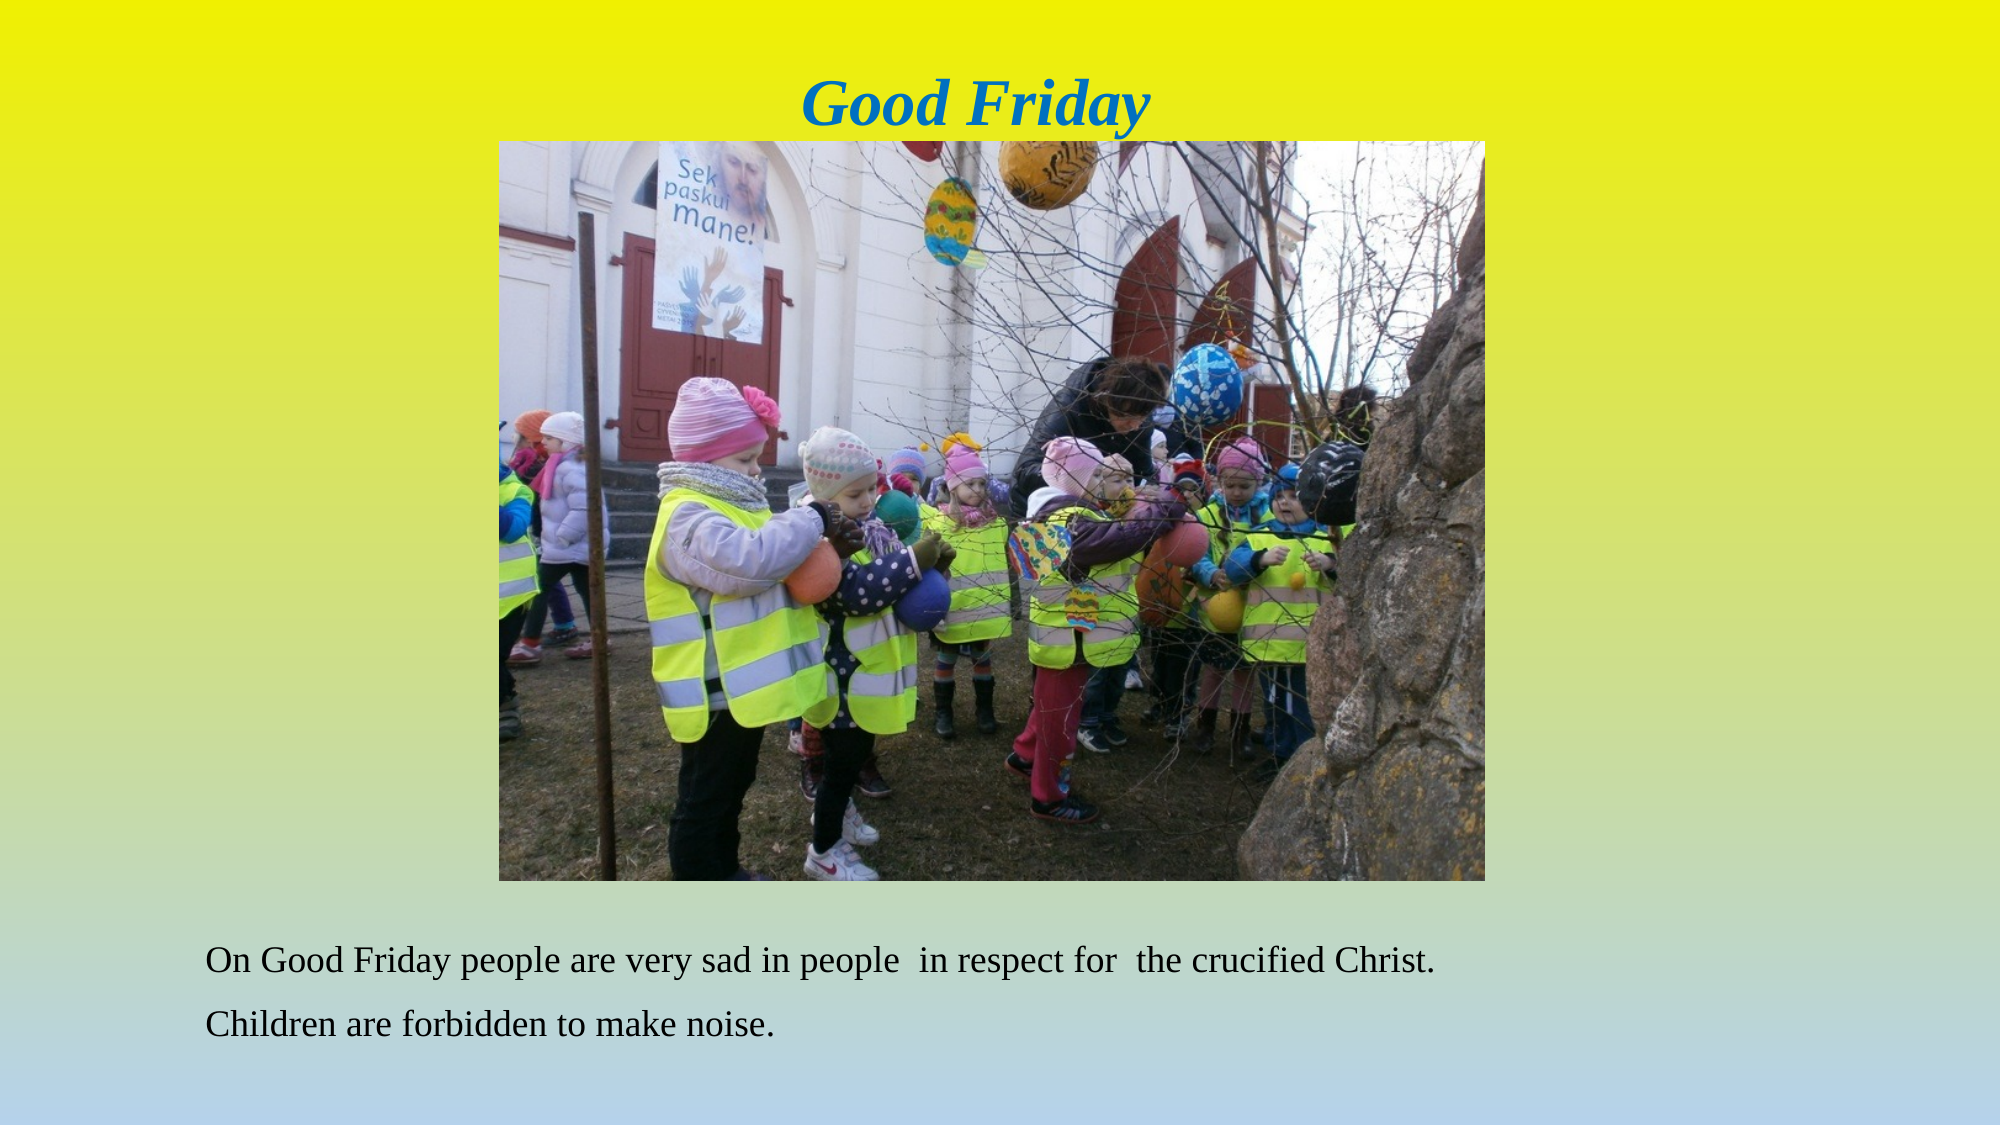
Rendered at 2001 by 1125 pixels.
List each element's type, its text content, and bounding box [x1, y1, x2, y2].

picture [498, 141, 1485, 881]
text_box On Good Friday people are very sad in people in respect for the crucified Christ. Children are forbidden to make noise. [190, 923, 1513, 1052]
text_box Good Friday [786, 45, 1168, 141]
